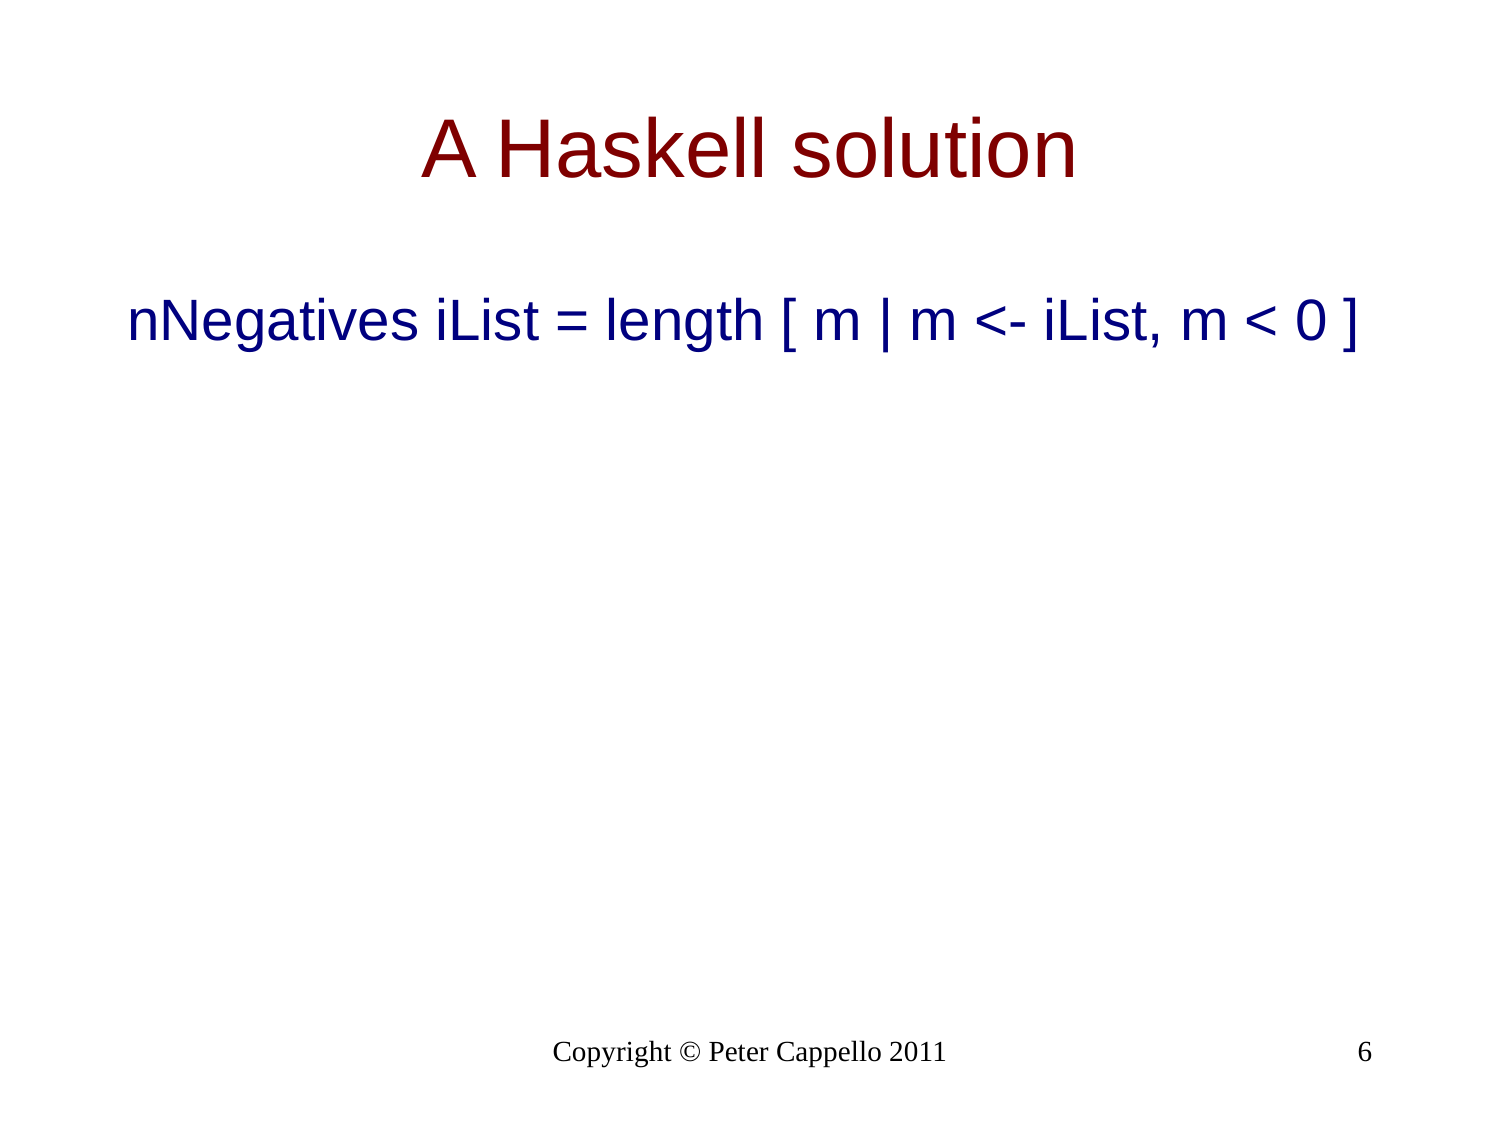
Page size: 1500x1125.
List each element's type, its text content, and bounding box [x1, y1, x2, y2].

title A Haskell solution [112, 50, 1388, 238]
list nNegatives iList = length [ m | m <- iList, m < 0 ] [112, 275, 1388, 1000]
slide_number 6 [1074, 1025, 1388, 1100]
footer Copyright © Peter Cappello 2011 [512, 1025, 988, 1100]
